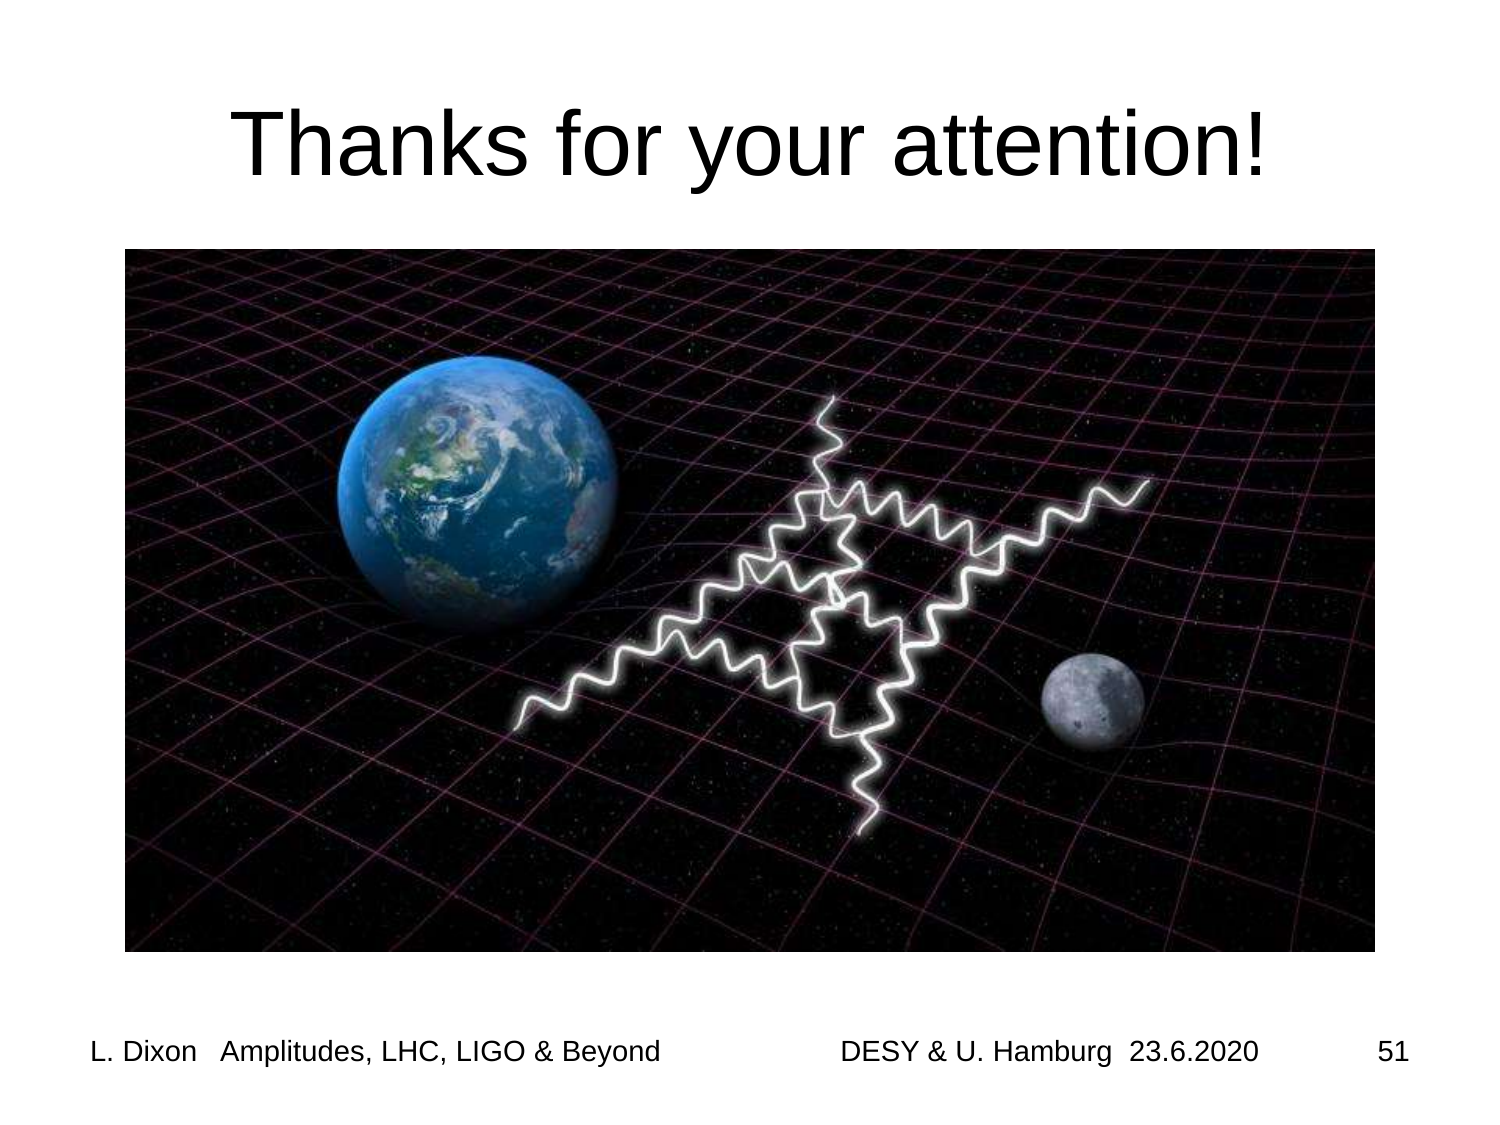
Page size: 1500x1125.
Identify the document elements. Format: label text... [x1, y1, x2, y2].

slide_number L. Dixon Amplitudes, LHC, LIGO & Beyond [74, 1024, 824, 1103]
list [124, 249, 1376, 952]
slide_number 51 [1074, 1024, 1426, 1103]
footer DESY & U. Hamburg 23.6.2020 [824, 1024, 1276, 1104]
title Thanks for your attention! [74, 44, 1426, 233]
